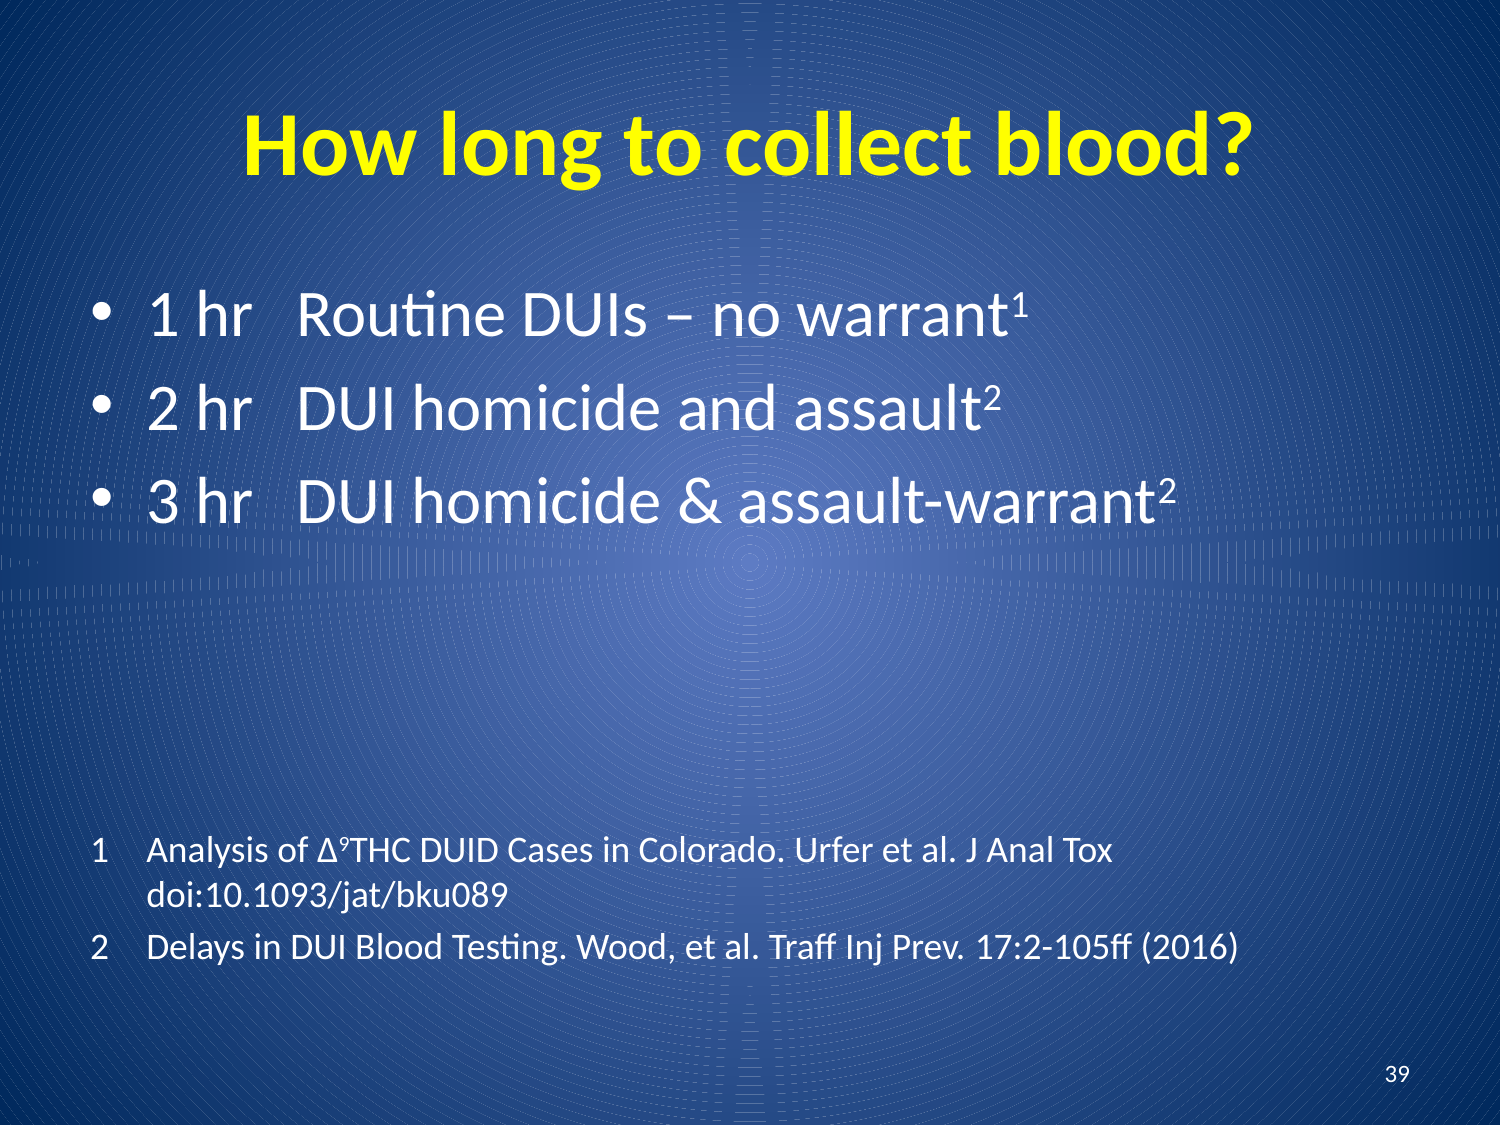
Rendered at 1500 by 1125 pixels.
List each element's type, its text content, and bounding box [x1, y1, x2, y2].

list 1 hr Routine DUIs – no warrant1 2 hr DUI homicide and assault2 3 hr DUI homicide & assault-warrant2 Analysis of ∆9THC DUID Cases in Colorado. Urfer et al. J Anal Tox doi:10.1093/jat/bku089 Delays in DUI Blood Testing. Wood, et al. Traff Inj Prev. 17:2-105ff (2016) [75, 262, 1425, 1005]
slide_number 39 [1074, 1042, 1425, 1103]
title How long to collect blood? [75, 45, 1425, 233]
